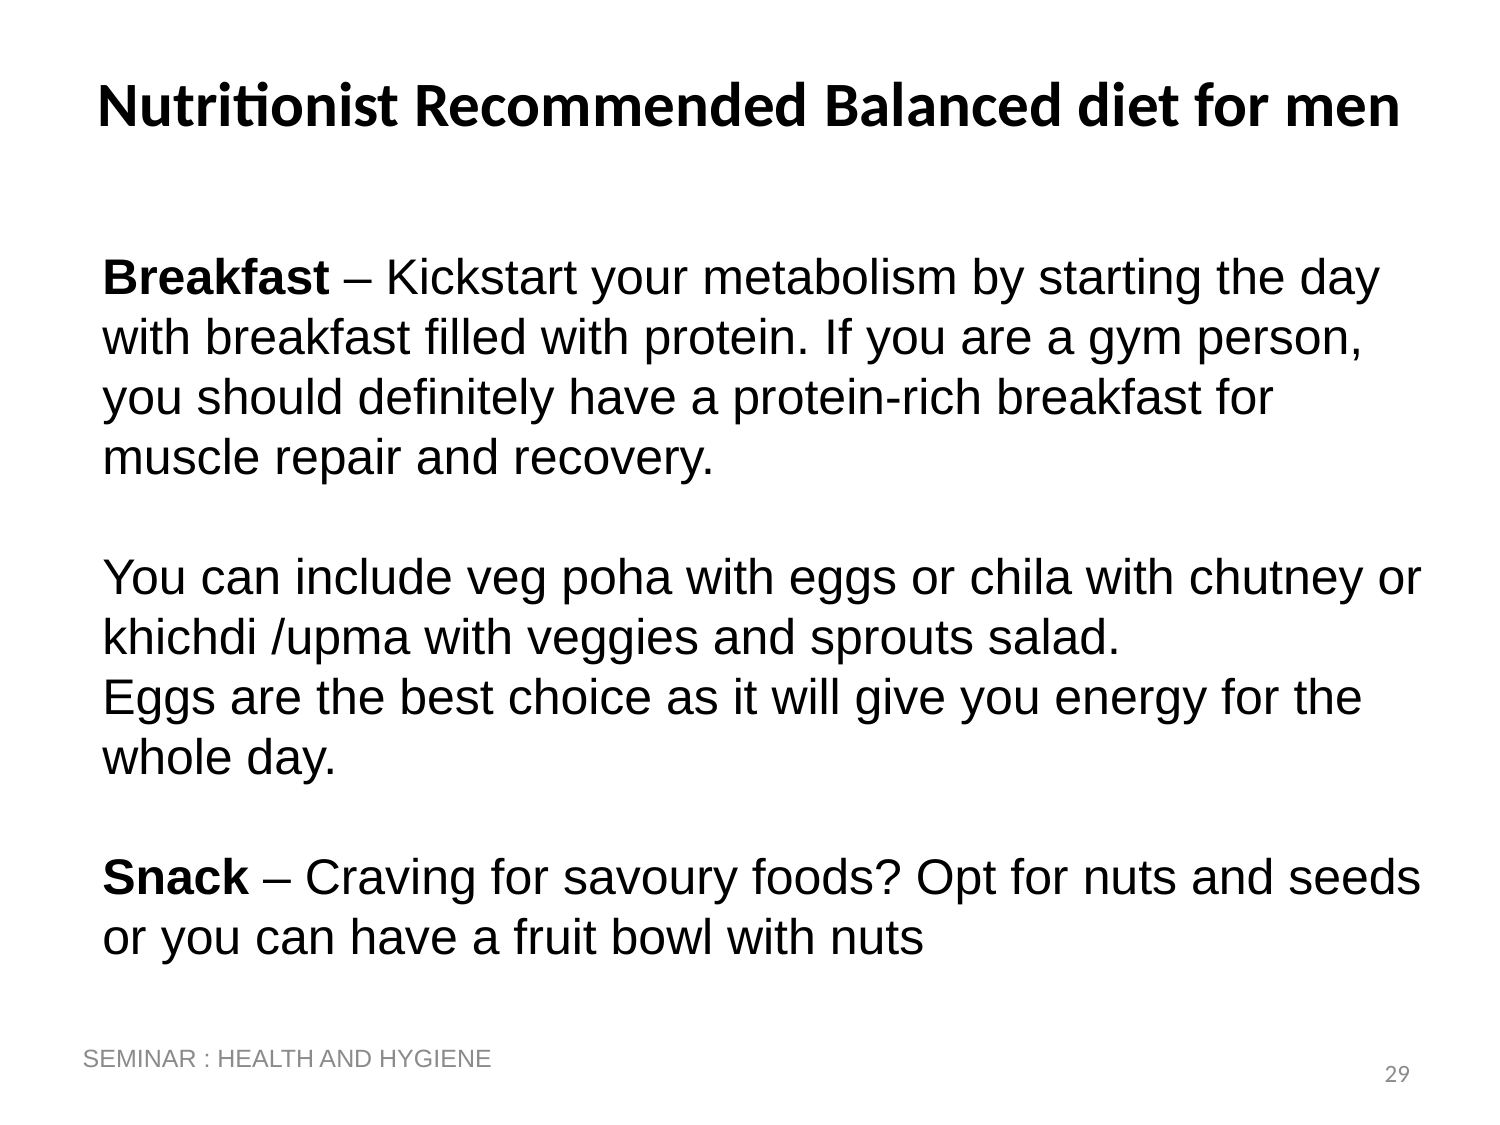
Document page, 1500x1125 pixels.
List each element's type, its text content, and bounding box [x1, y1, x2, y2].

footer SEMINAR : HEALTH AND HYGIENE [50, 1042, 525, 1103]
text_box Breakfast – Kickstart your metabolism by starting the day with breakfast filled with protein. If you are a gym person, you should definitely have a protein-rich breakfast for muscle repair and recovery. You can include veg poha with eggs or chila with chutney or khichdi /upma with veggies and sprouts salad. Eggs are the best choice as it will give you energy for the whole day. Snack – Craving for savoury foods? Opt for nuts and seeds or you can have a fruit bowl with nuts [87, 237, 1438, 973]
title Nutritionist Recommended Balanced diet for men [75, 45, 1425, 233]
slide_number 29 [1074, 1042, 1425, 1103]
